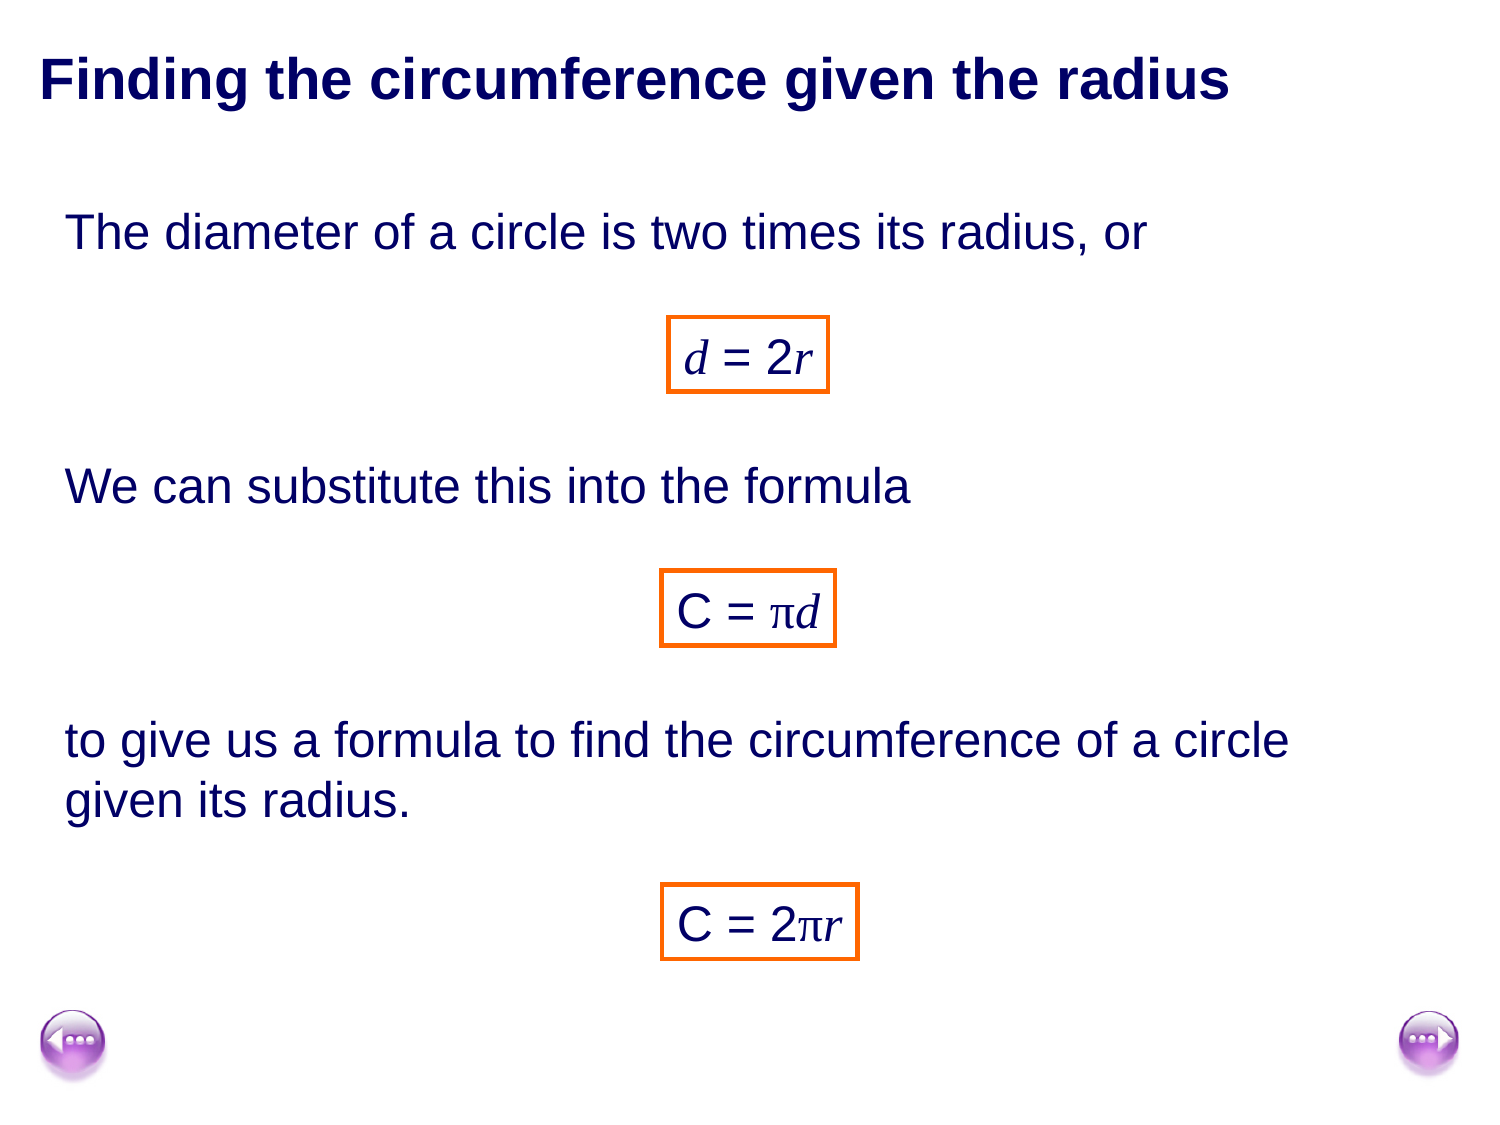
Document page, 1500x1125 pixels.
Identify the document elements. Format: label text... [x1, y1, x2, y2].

text_box The diameter of a circle is two times its radius, or [49, 192, 1388, 268]
text_box to give us a formula to find the circumference of a circle given its radius. [49, 699, 1388, 835]
picture [29, 999, 119, 1095]
text_box We can substitute this into the formula [49, 446, 1388, 521]
text_box C = πd [661, 570, 835, 646]
title Finding the circumference given the radius [24, 24, 1306, 129]
picture [1387, 999, 1470, 1087]
text_box d = 2r [668, 317, 828, 392]
text_box C = 2πr [662, 884, 858, 959]
